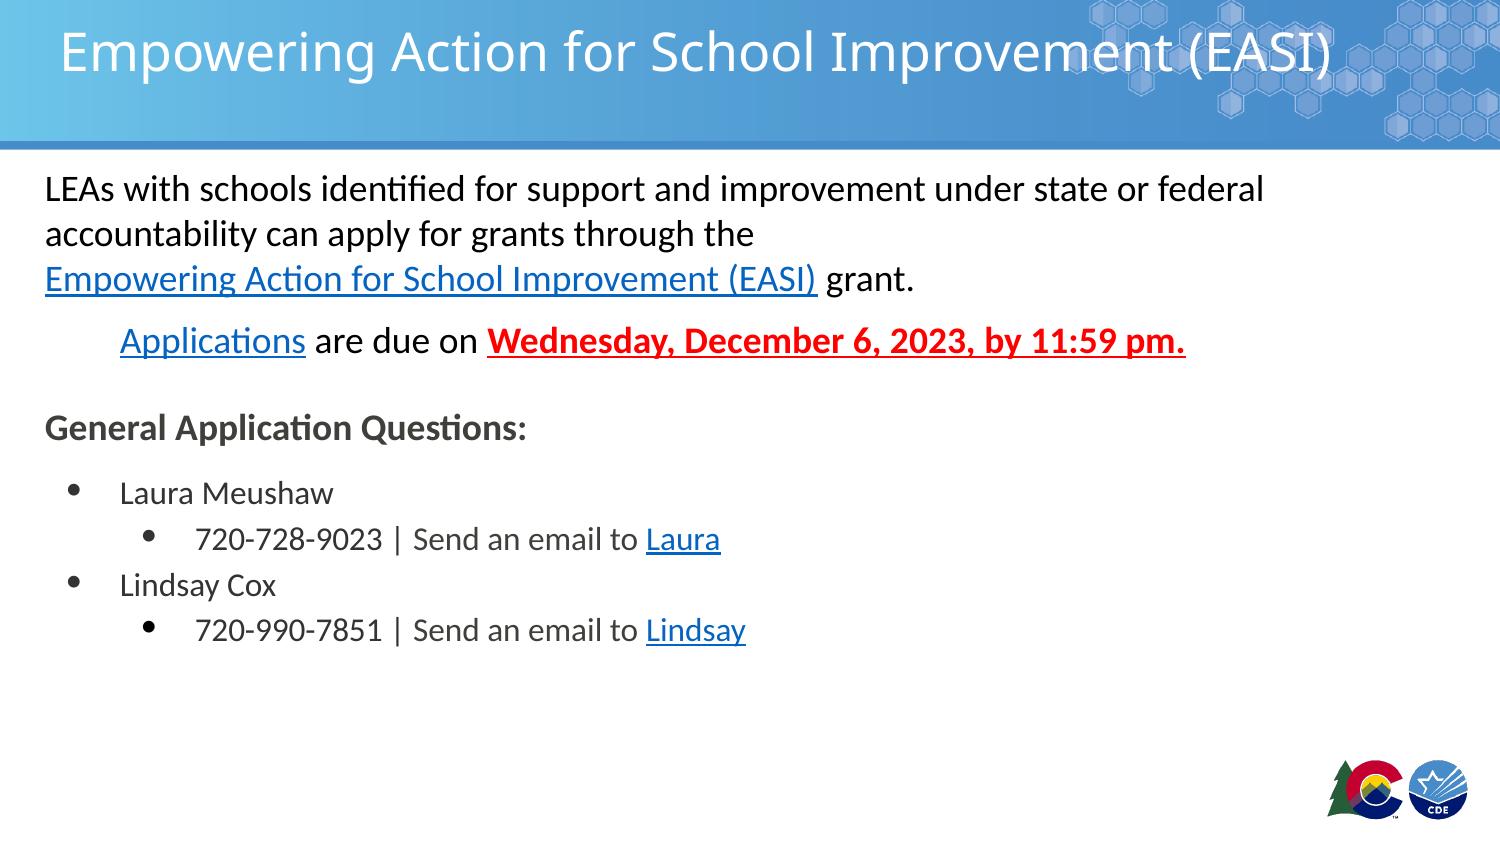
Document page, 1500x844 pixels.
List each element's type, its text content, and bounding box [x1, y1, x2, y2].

title Empowering Action for School Improvement (EASI) [54, 25, 1337, 136]
picture [1326, 759, 1468, 820]
picture [0, 0, 1500, 150]
list LEAs with schools identified for support and improvement under state or federal accountability can apply for grants through the Empowering Action for School Improvement (EASI) grant. Applications are due on Wednesday, December 6, 2023, by 11:59 pm. General Application Questions: Laura Meushaw 720-728-9023 | Send an email to Laura Lindsay Cox 720-990-7851 | Send an email to Lindsay [44, 164, 1456, 700]
